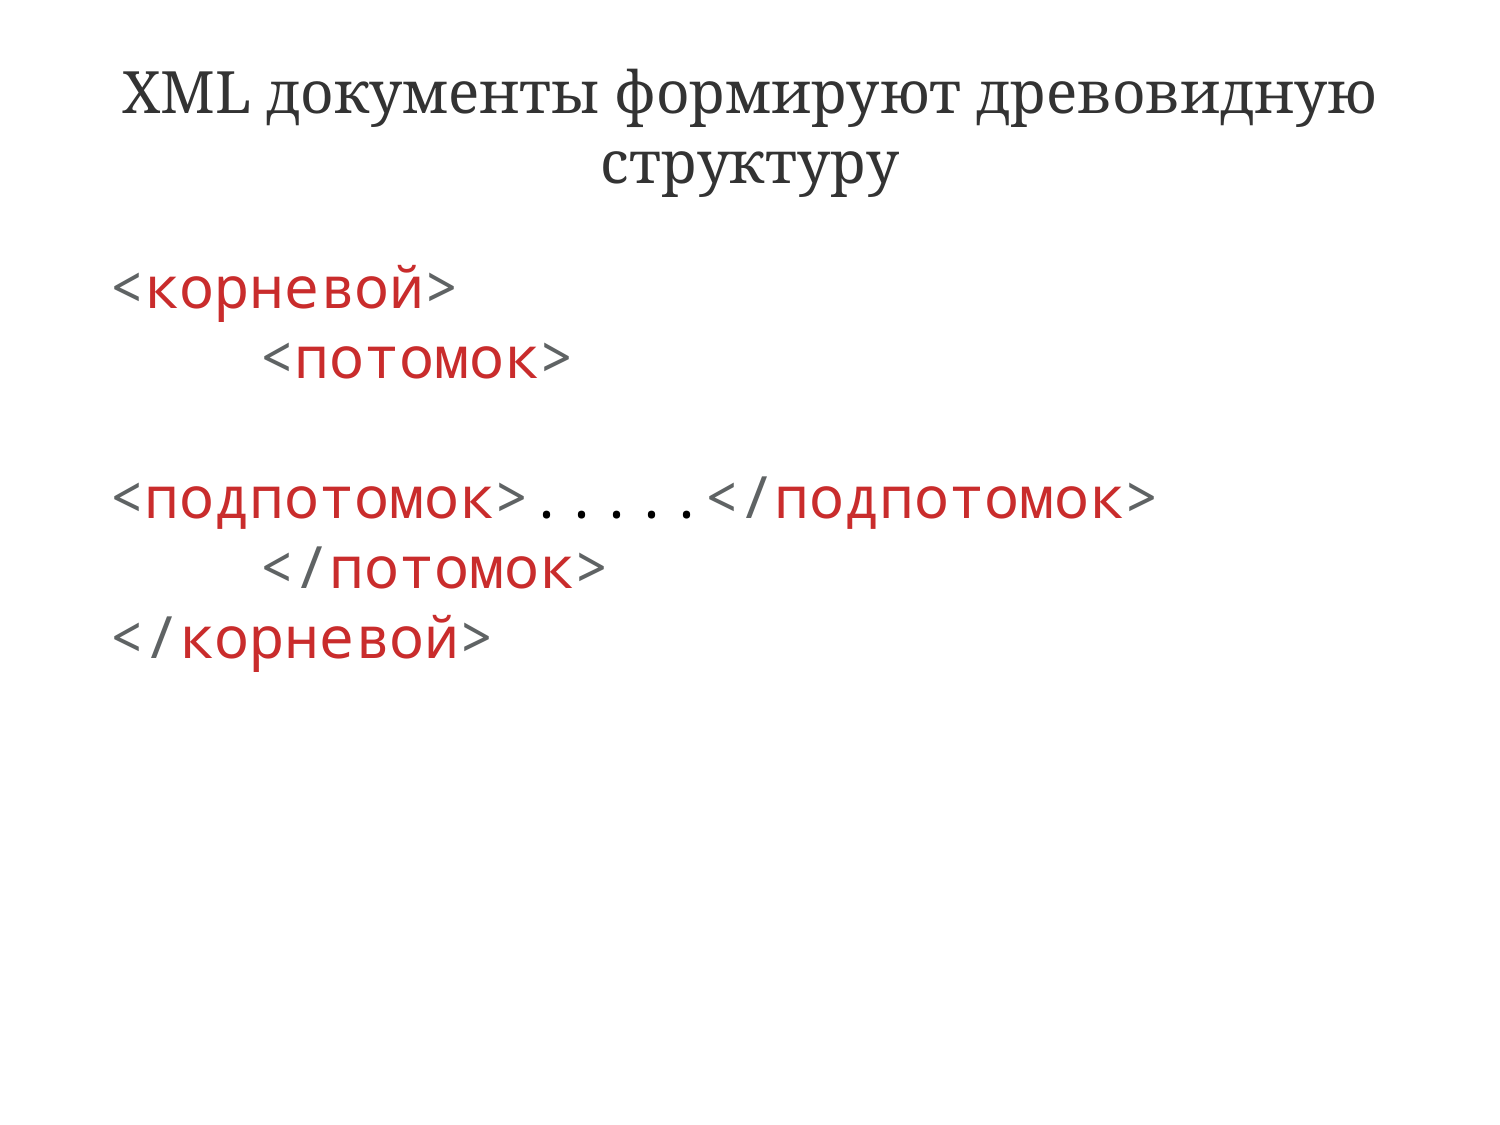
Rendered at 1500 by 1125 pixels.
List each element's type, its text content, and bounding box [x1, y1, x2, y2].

text_box <корневой> <потомок> <подпотомок>.....</подпотомок> </потомок> </корневой> [94, 172, 1459, 678]
list XML документы формируют древовидную структуру [41, 42, 1459, 720]
